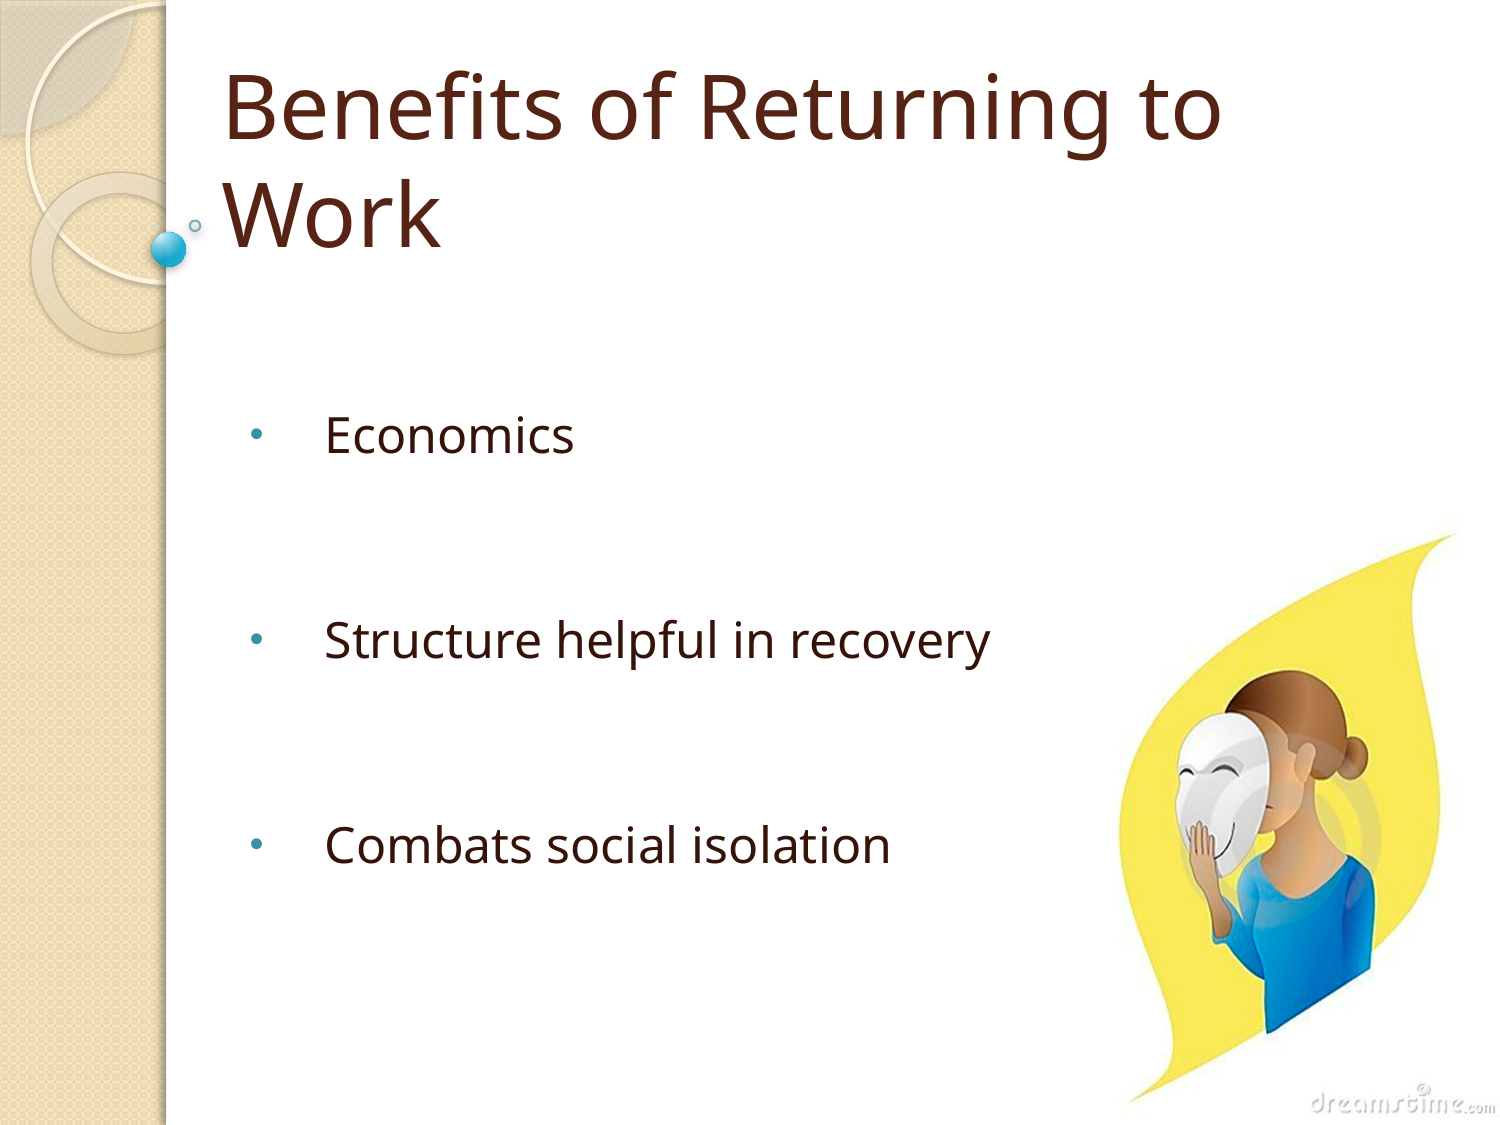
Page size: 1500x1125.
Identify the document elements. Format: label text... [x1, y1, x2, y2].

title Benefits of Returning to Work [206, 30, 1422, 273]
picture [1075, 518, 1500, 1120]
subtitle Economics Structure helpful in recovery Combats social isolation [230, 373, 1446, 999]
